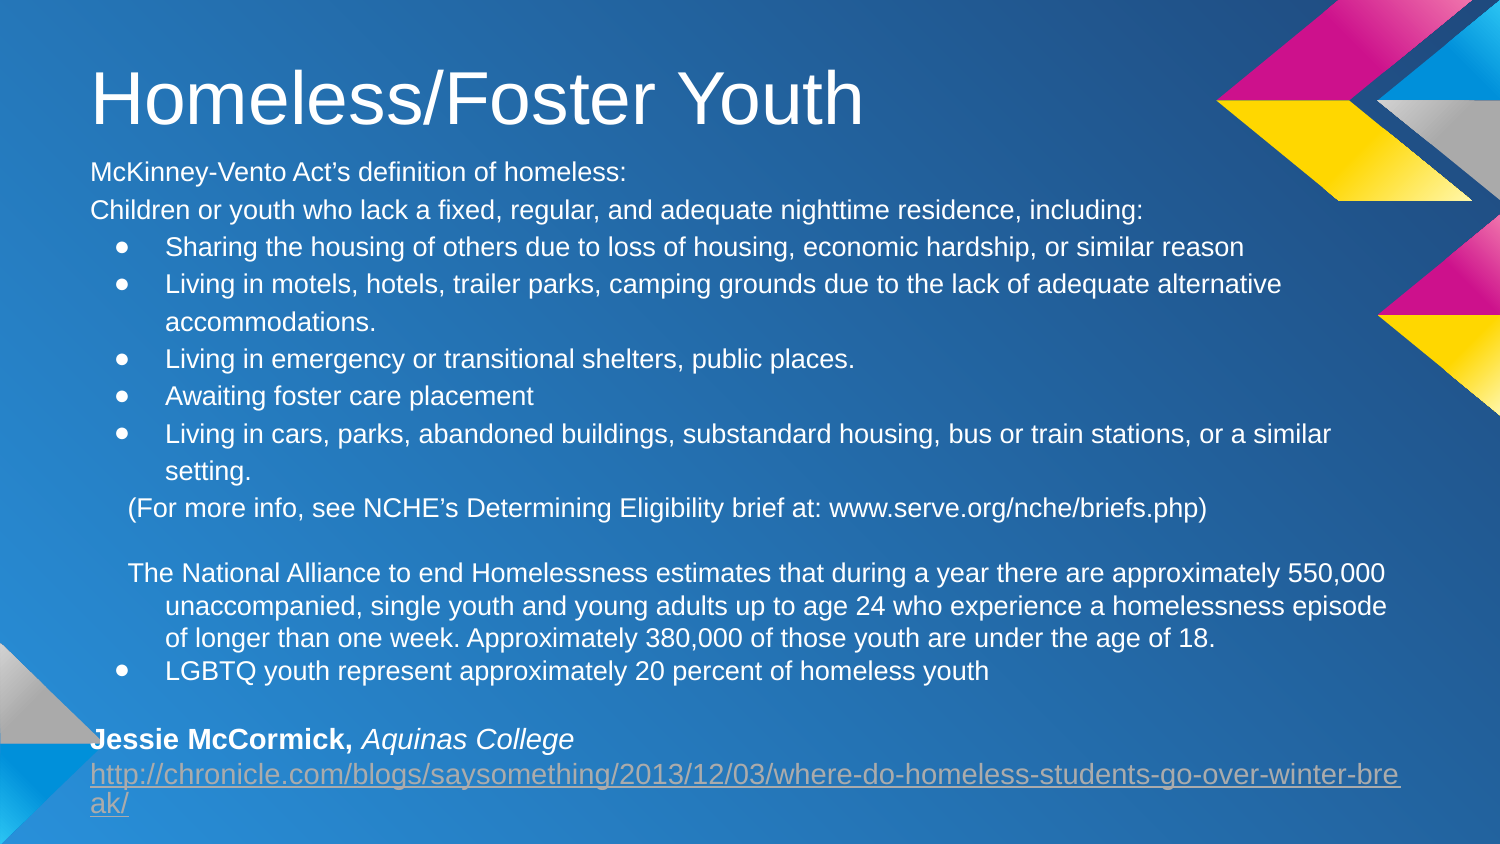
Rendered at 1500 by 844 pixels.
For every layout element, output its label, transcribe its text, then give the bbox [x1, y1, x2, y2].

list McKinney‐Vento Act’s definition of homeless: Children or youth who lack a fixed, regular, and adequate nighttime residence, including: Sharing the housing of others due to loss of housing, economic hardship, or similar reason Living in motels, hotels, trailer parks, camping grounds due to the lack of adequate alternative accommodations. Living in emergency or transitional shelters, public places. Awaiting foster care placement Living in cars, parks, abandoned buildings, substandard housing, bus or train stations, or a similar setting. (For more info, see NCHE’s Determining Eligibility brief at: www.serve.org/nche/briefs.php) The National Alliance to end Homelessness estimates that during a year there are approximately 550,000 unaccompanied, single youth and young adults up to age 24 who experience a homelessness episode of longer than one week. Approximately 380,000 of those youth are under the age of 18. LGBTQ youth represent approximately 20 percent of homeless youth Jessie McCormick, Aquinas College http://chronicle.com/blogs/saysomething/2013/12/03/where-do-homeless-students-go-over-winter-break/ [75, 135, 1425, 793]
title Homeless/Foster Youth [75, 0, 1204, 155]
